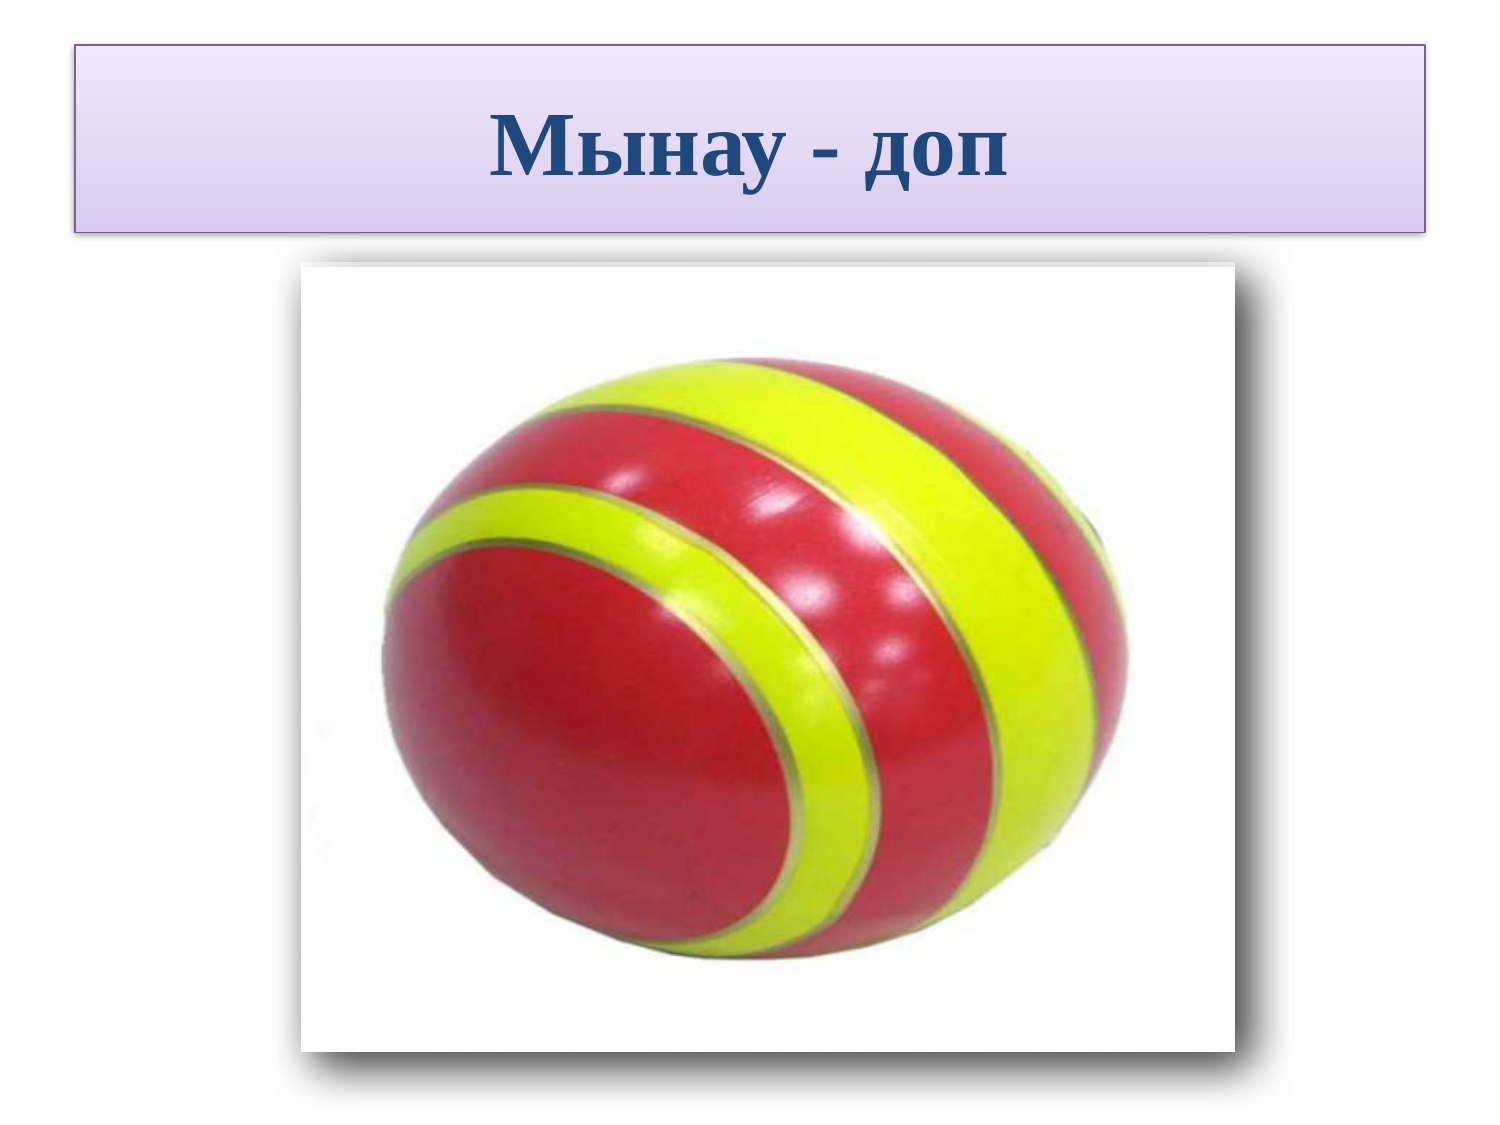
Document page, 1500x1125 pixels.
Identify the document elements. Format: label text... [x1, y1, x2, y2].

picture [300, 266, 1235, 1052]
title Мынау - доп [74, 44, 1426, 233]
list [300, 262, 1235, 266]
